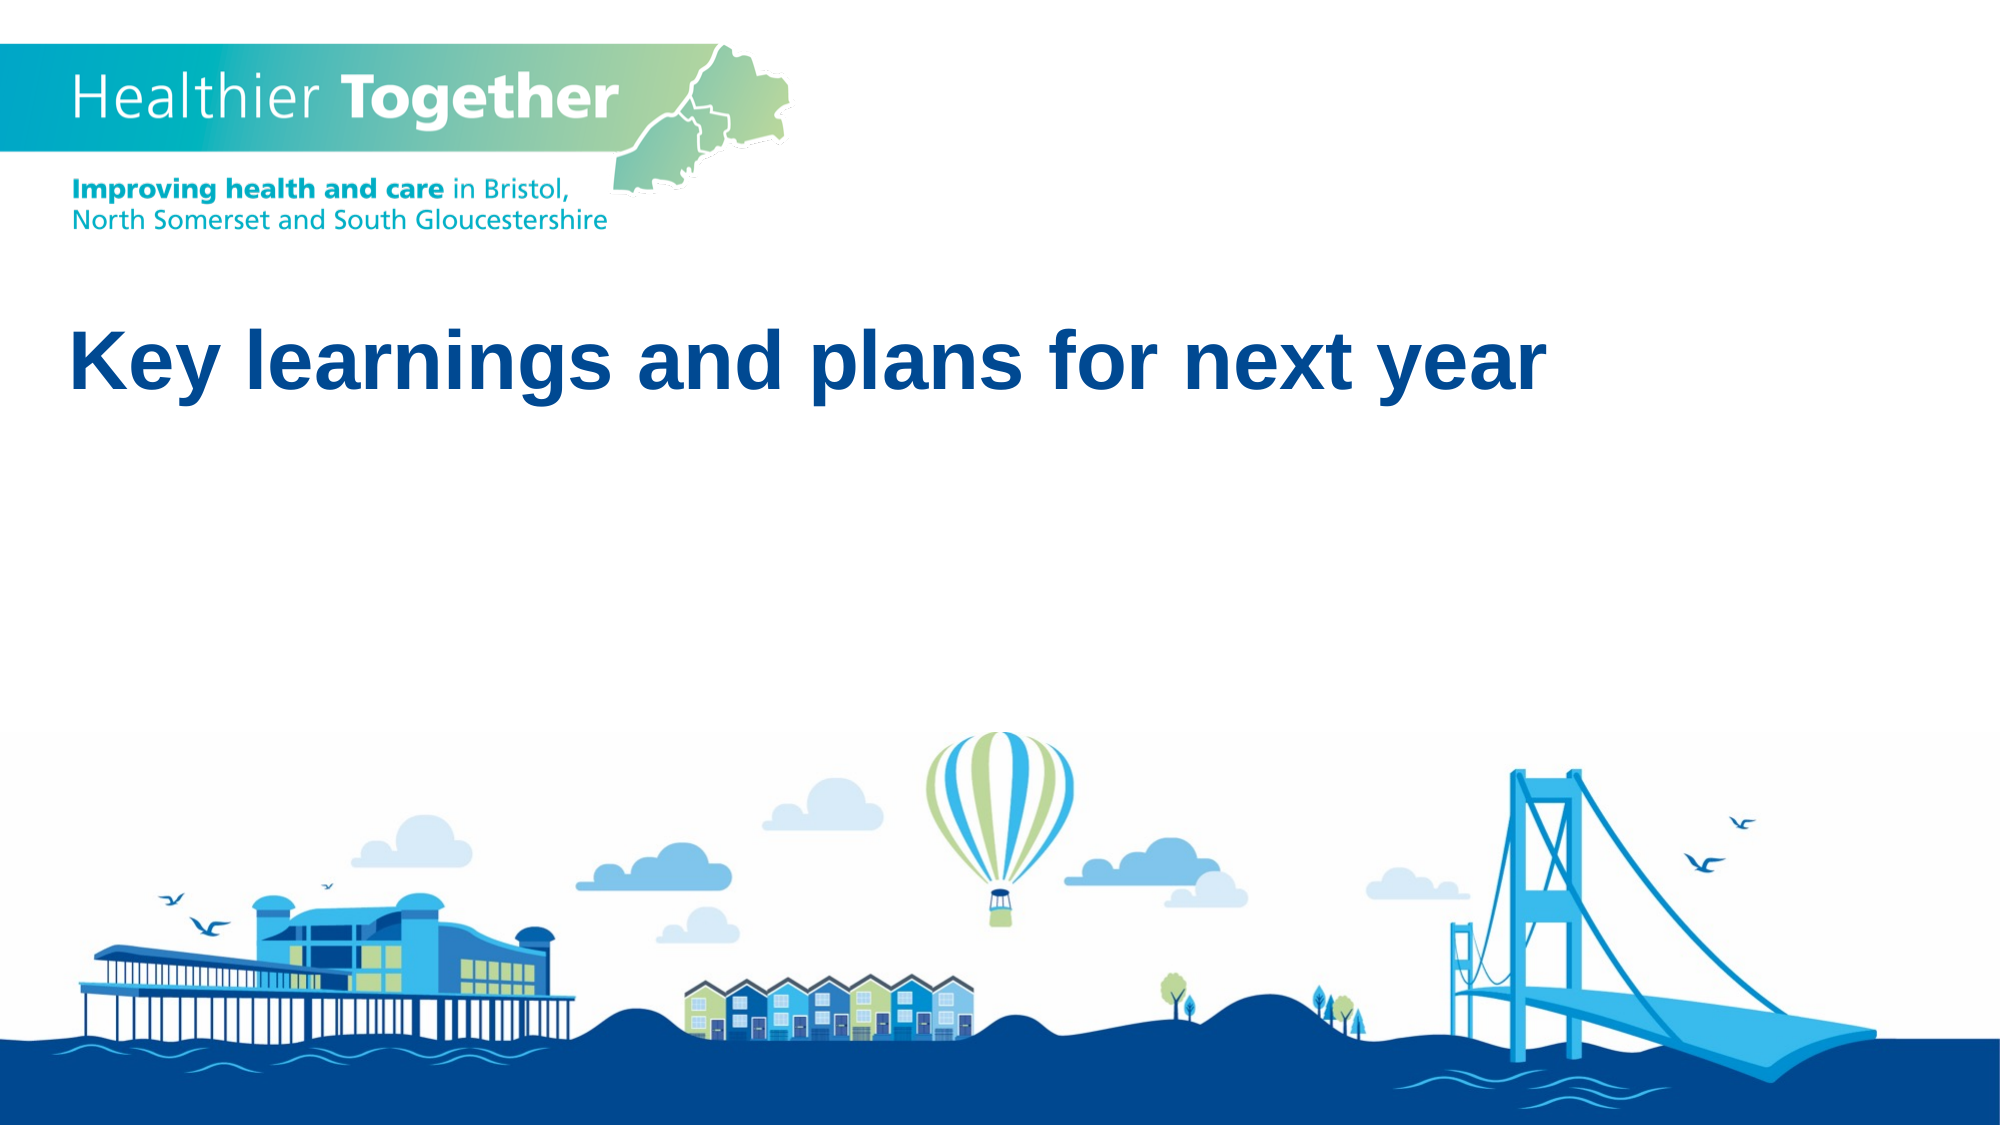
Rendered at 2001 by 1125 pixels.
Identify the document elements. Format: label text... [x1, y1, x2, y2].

picture [0, 732, 2000, 1125]
list Key learnings and plans for next year [33, 309, 1986, 477]
picture [0, 40, 833, 237]
